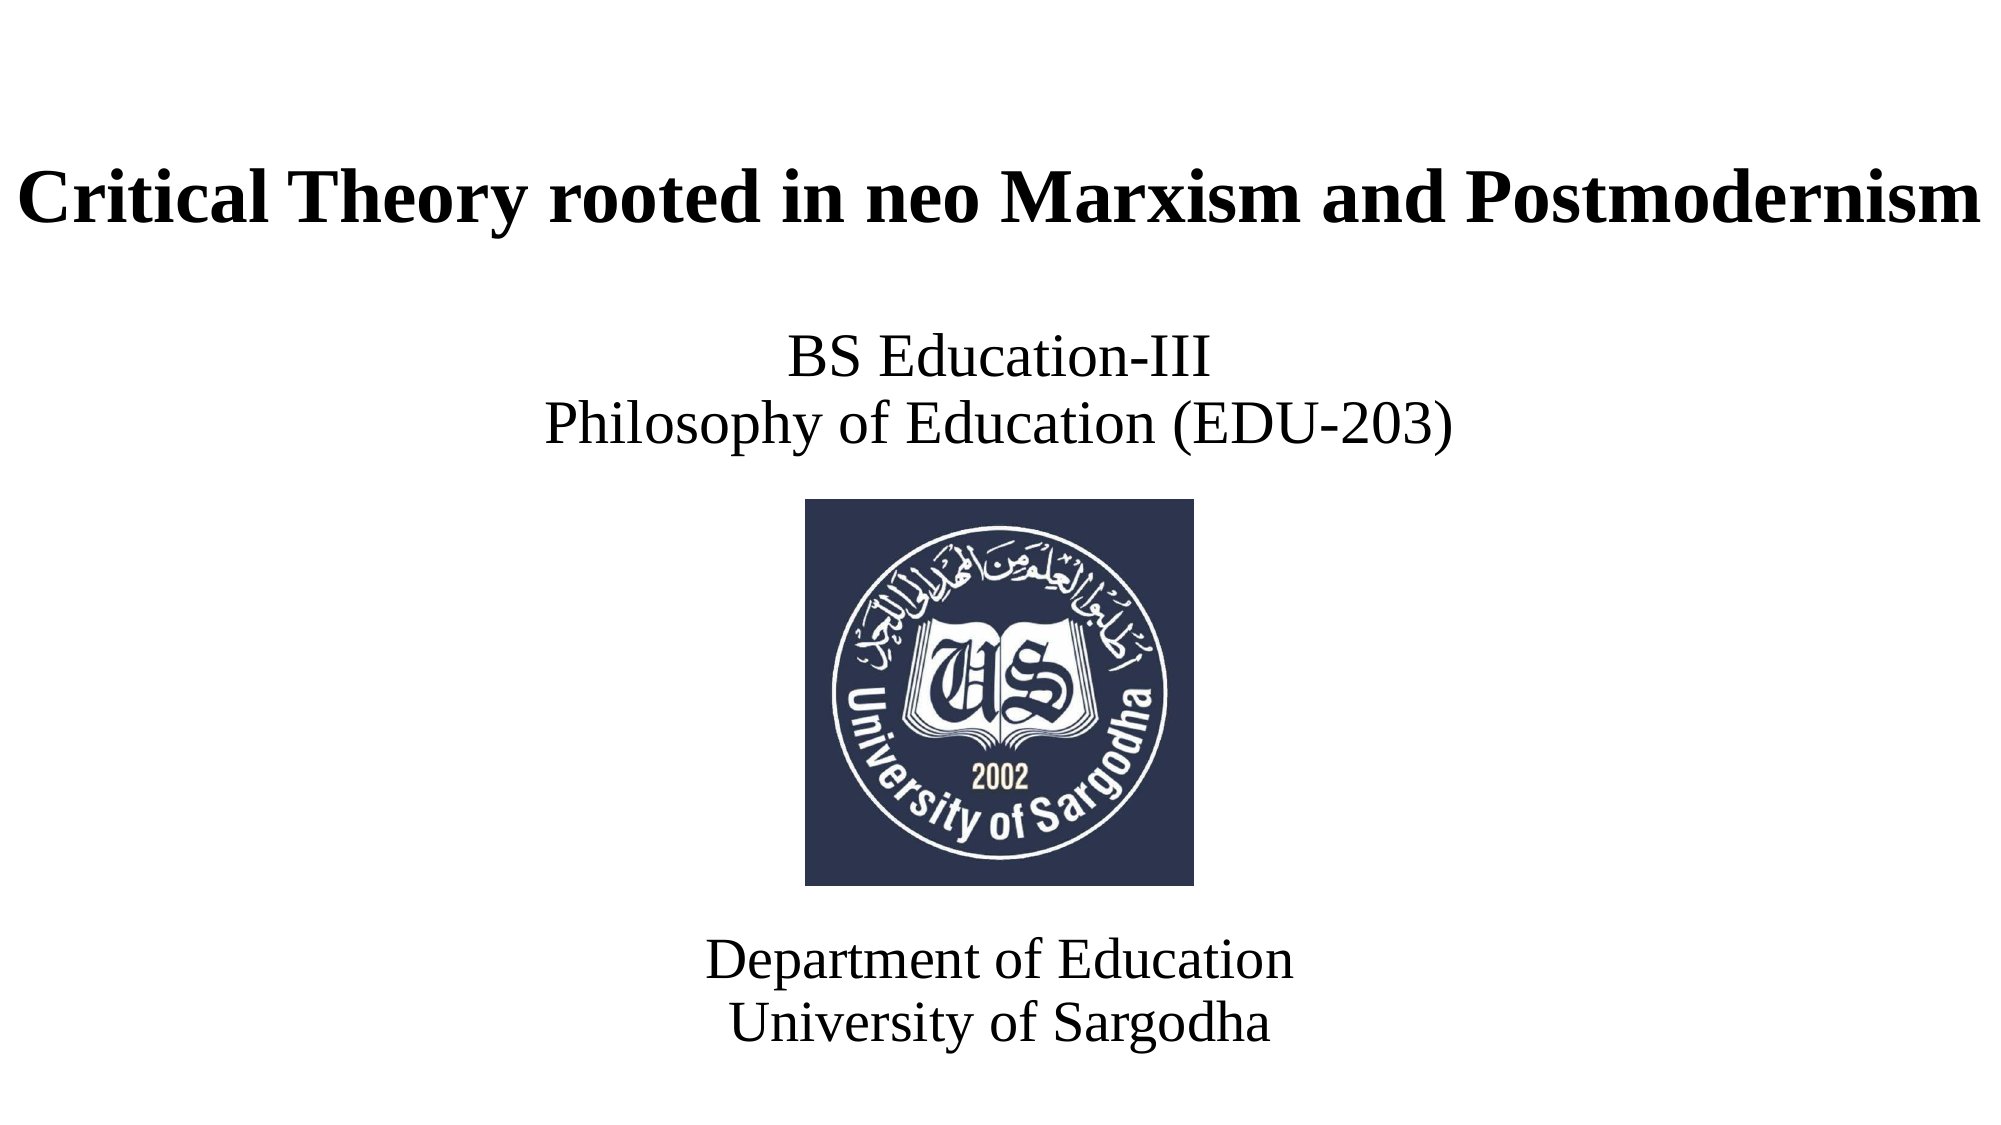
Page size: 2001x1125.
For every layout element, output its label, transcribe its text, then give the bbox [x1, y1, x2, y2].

title Critical Theory rooted in neo Marxism and Postmodernism BS Education-III Philosophy of Education (EDU-203) [0, 73, 2000, 465]
picture [805, 499, 1195, 886]
subtitle Department of Education University of Sargodha [249, 920, 1750, 1074]
